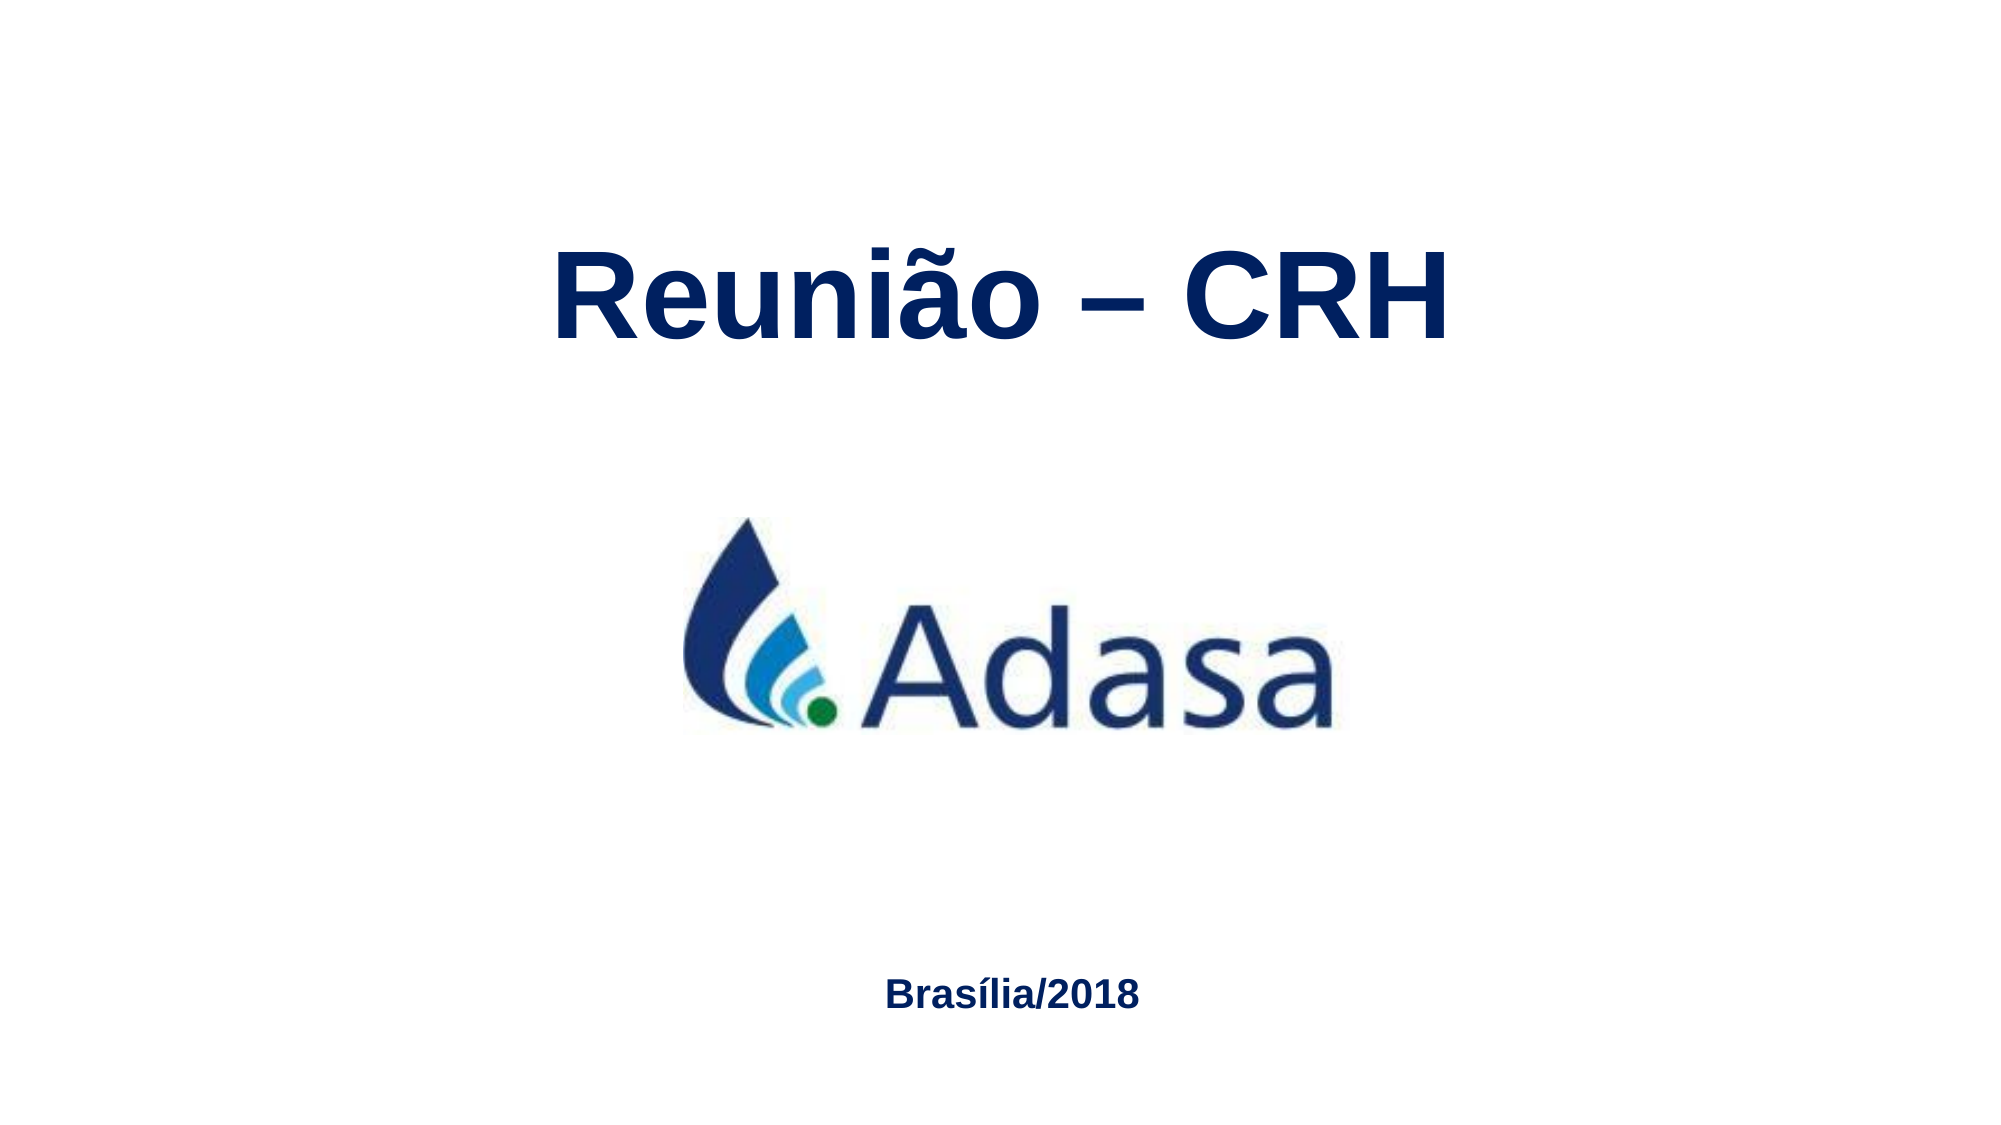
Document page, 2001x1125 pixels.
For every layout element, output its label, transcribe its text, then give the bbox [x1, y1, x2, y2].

title Reunião – CRH [252, 212, 1753, 374]
subtitle Brasília/2018 [262, 964, 1763, 1079]
picture [683, 517, 1350, 735]
